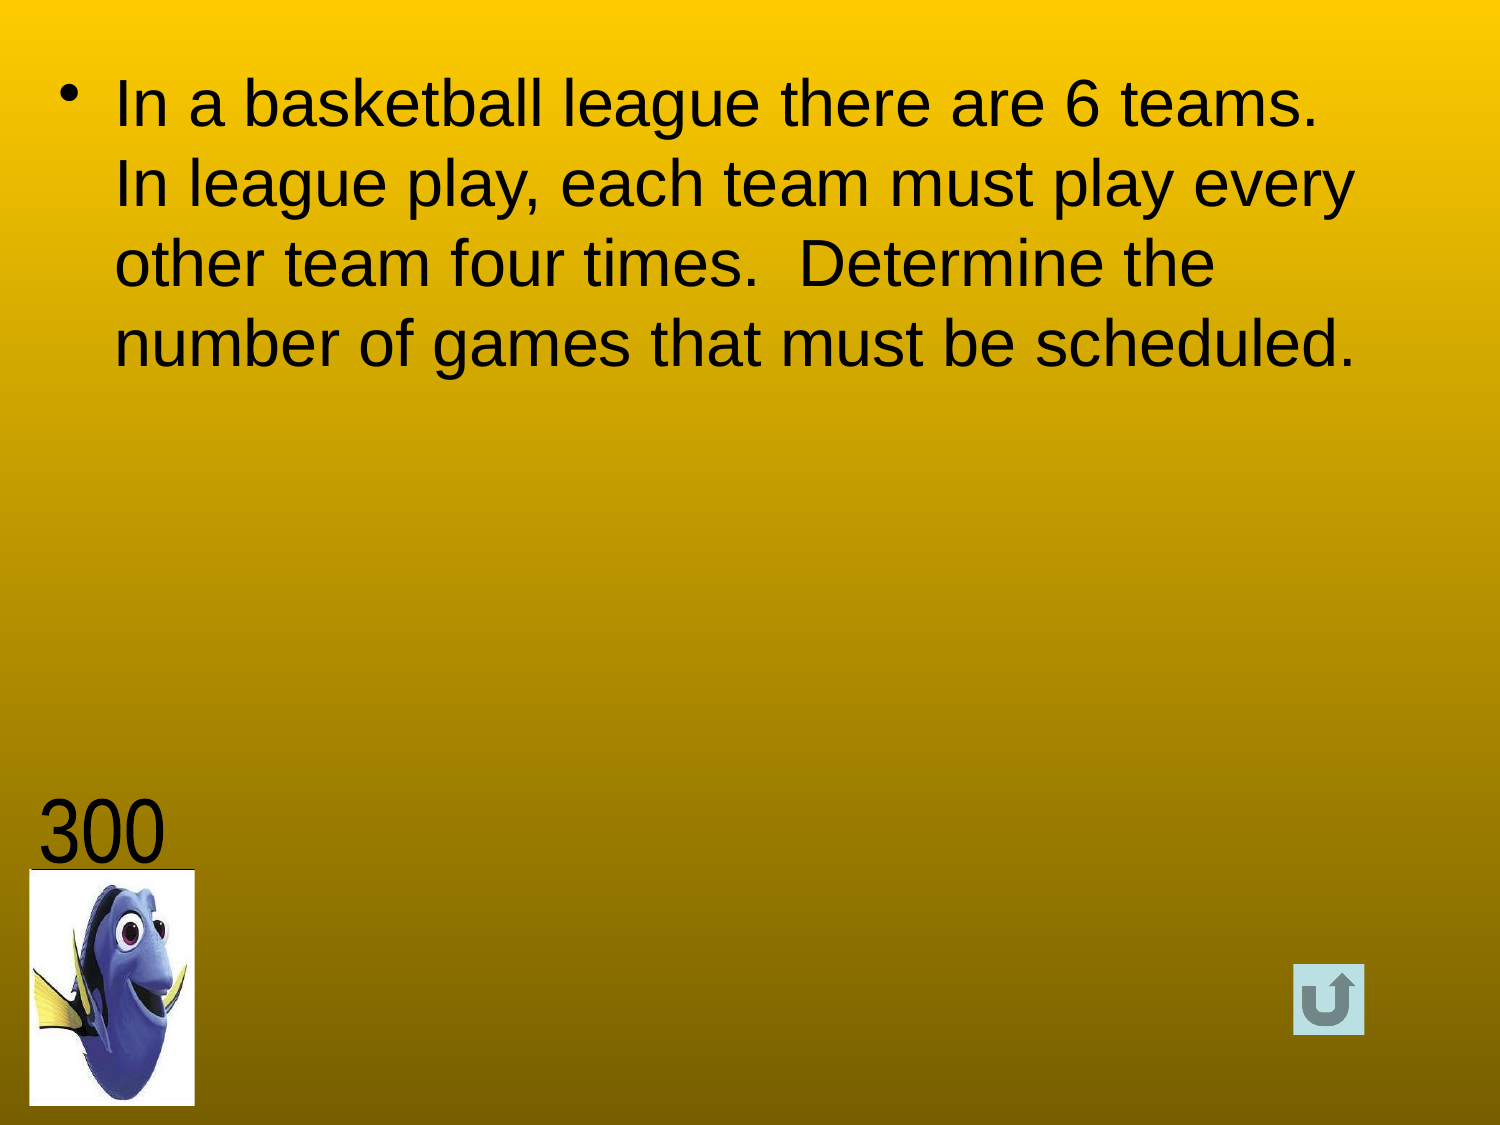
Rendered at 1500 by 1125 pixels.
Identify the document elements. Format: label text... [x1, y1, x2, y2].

text_box [29, 869, 195, 1106]
list In a basketball league there are 6 teams. In league play, each team must play every other team four times. Determine the number of games that must be scheduled. [43, 52, 1394, 796]
text_box [1293, 964, 1365, 1035]
